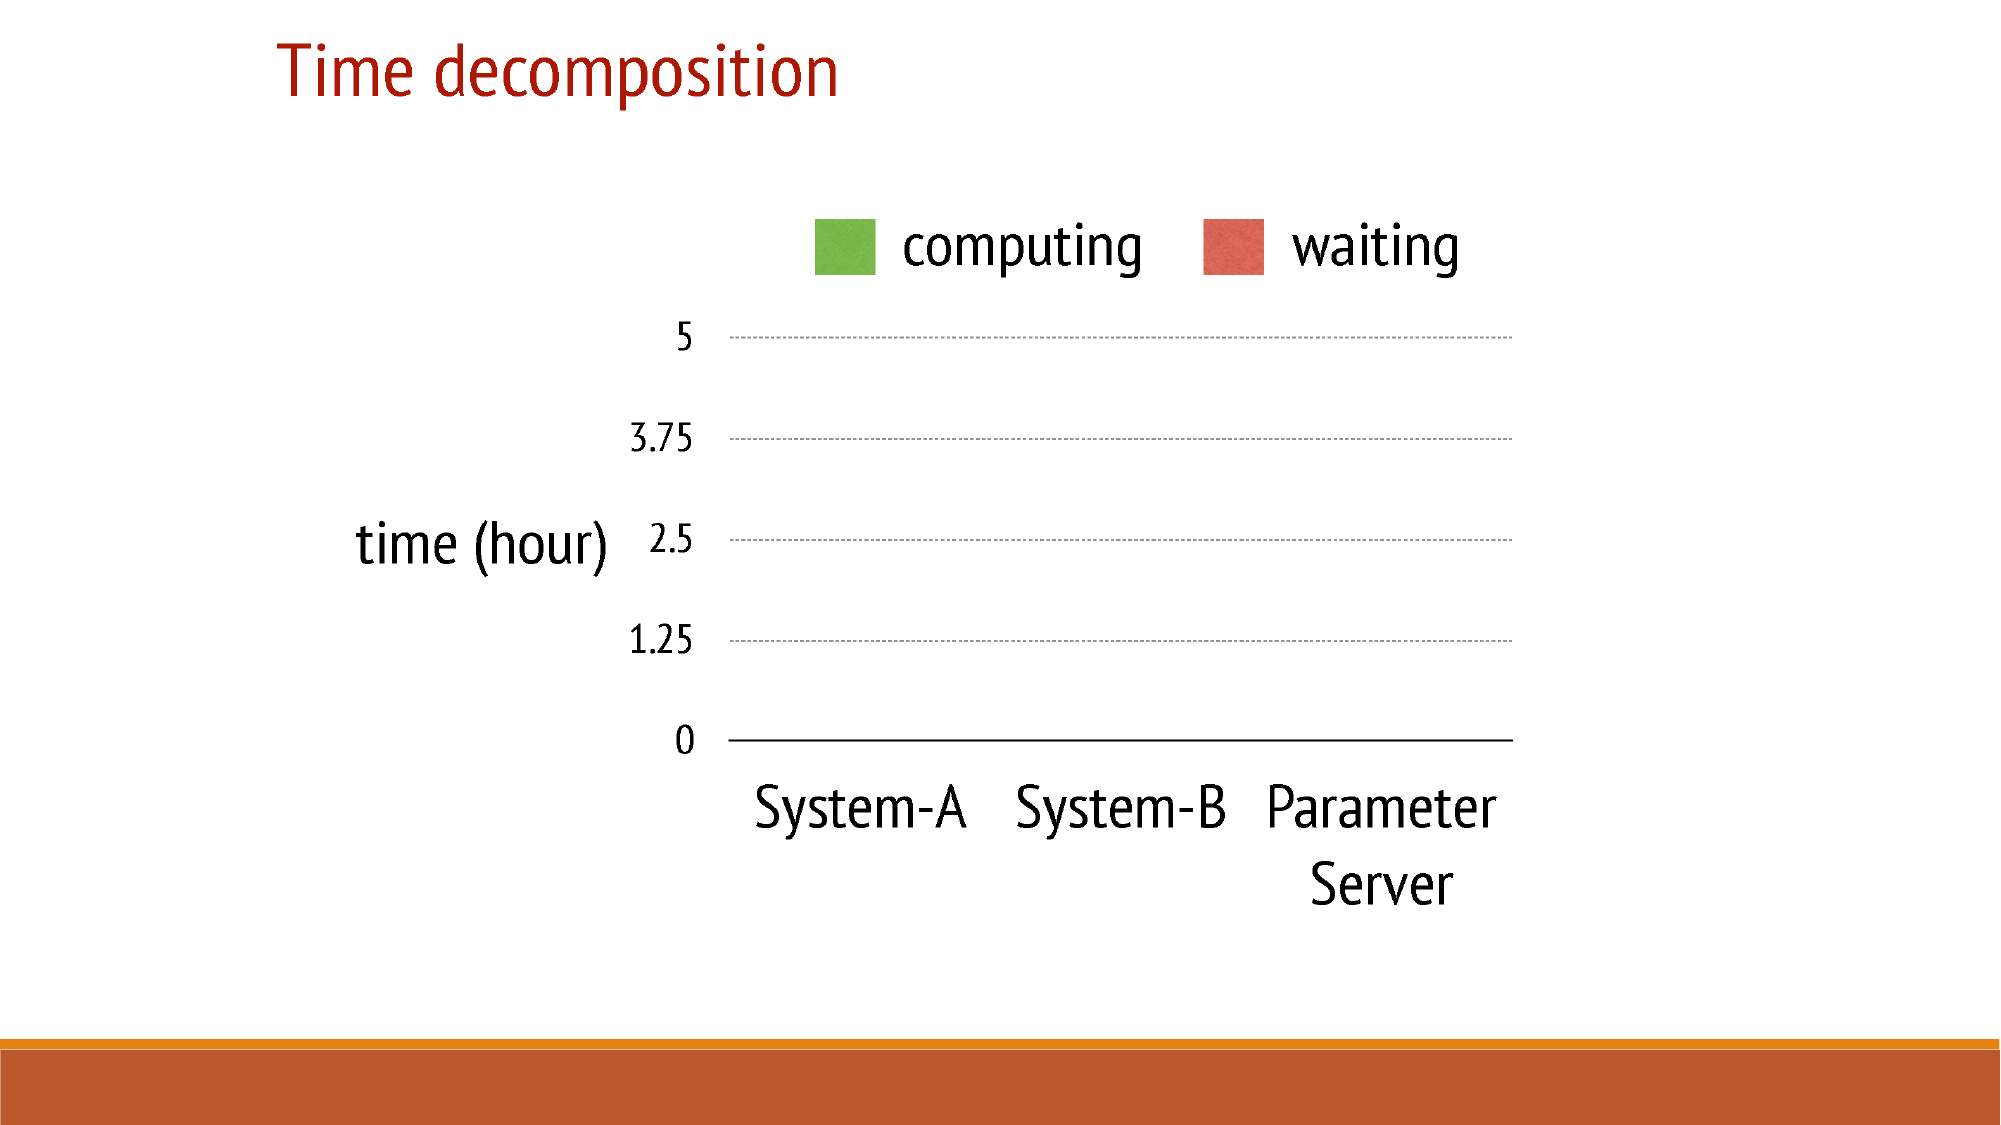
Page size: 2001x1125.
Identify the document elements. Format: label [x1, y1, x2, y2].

picture [249, 0, 1751, 1037]
